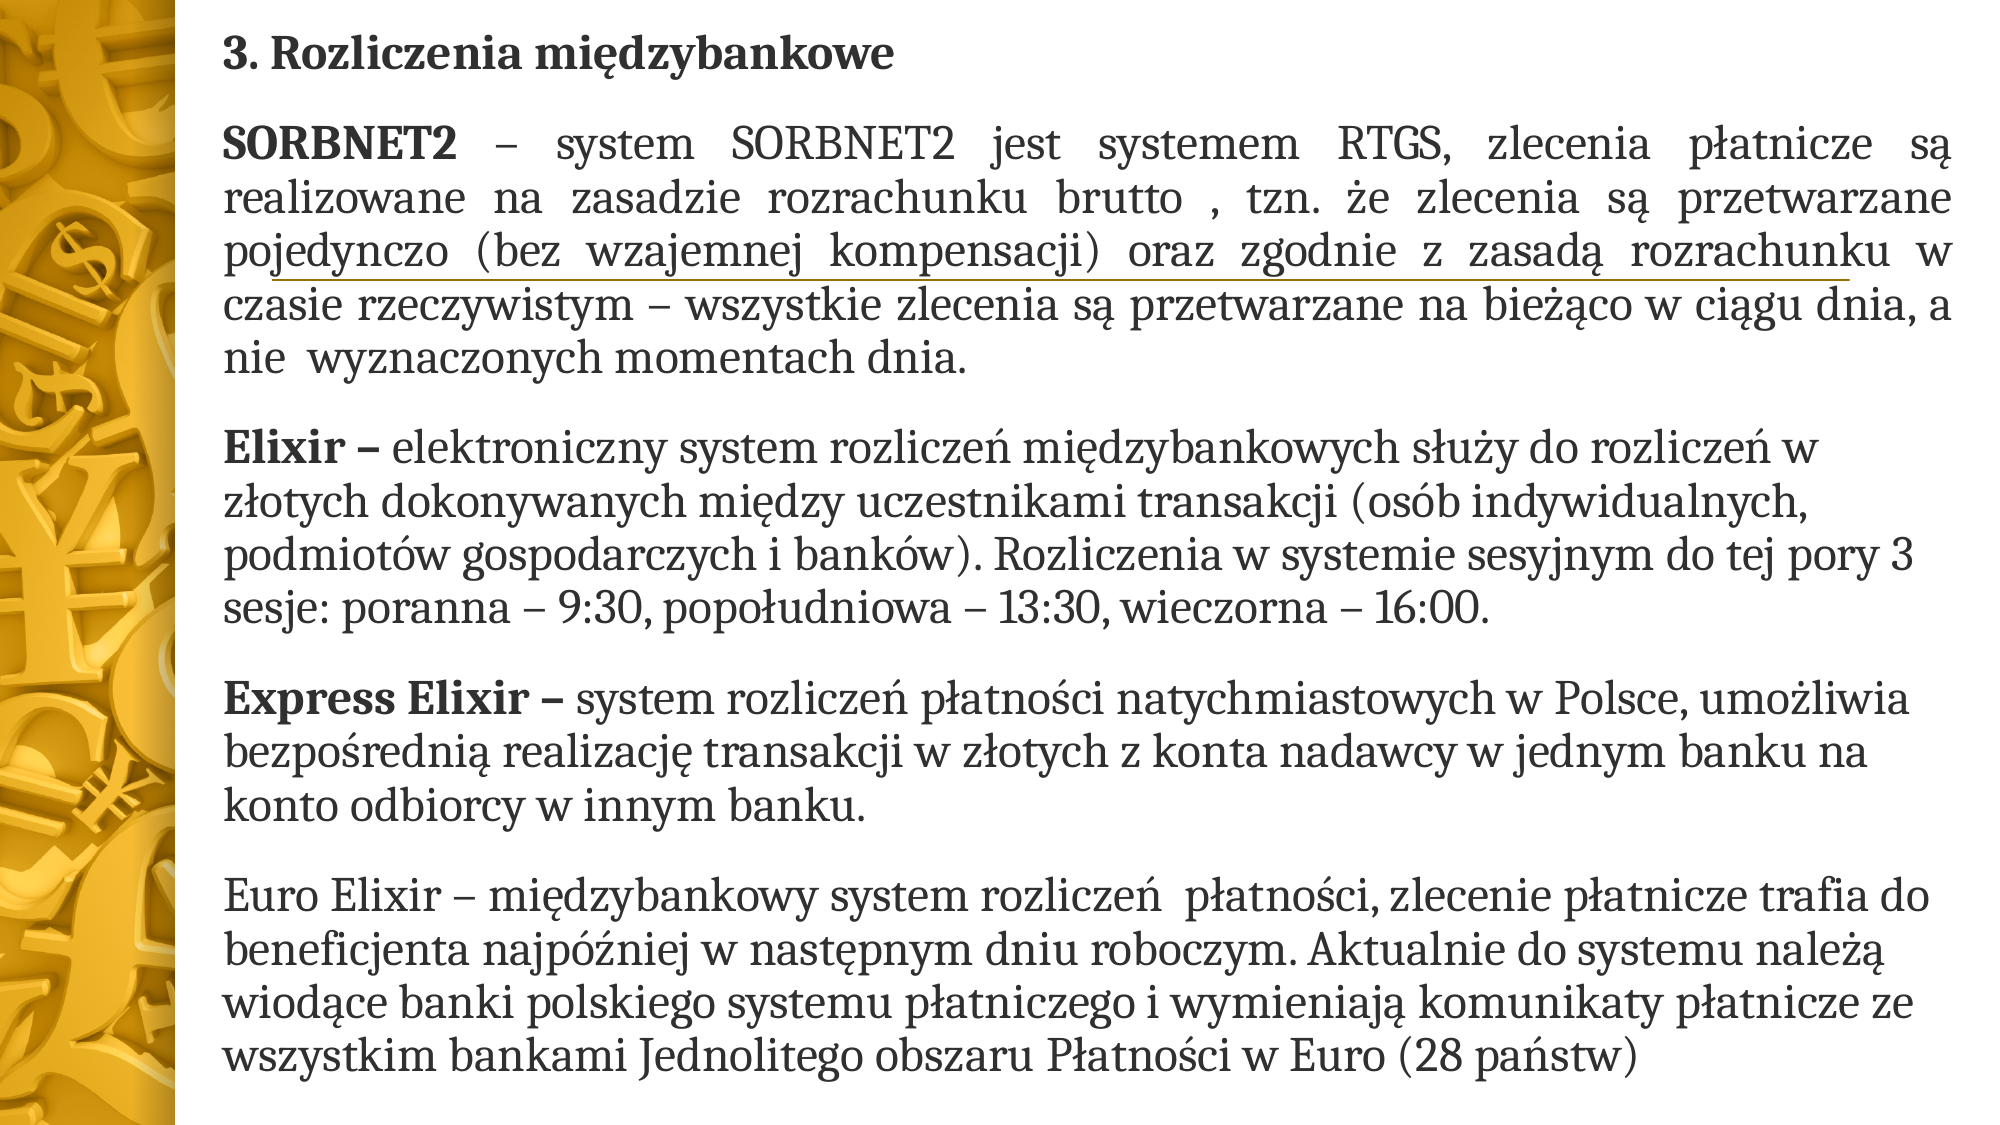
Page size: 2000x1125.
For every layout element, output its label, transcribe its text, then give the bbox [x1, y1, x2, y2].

list 3. Rozliczenia międzybankowe SORBNET2 – system SORBNET2 jest systemem RTGS, zlecenia płatnicze są realizowane na zasadzie rozrachunku brutto , tzn. że zlecenia są przetwarzane pojedynczo (bez wzajemnej kompensacji) oraz zgodnie z zasadą rozrachunku w czasie rzeczywistym – wszystkie zlecenia są przetwarzane na bieżąco w ciągu dnia, a nie wyznaczonych momentach dnia. Elixir – elektroniczny system rozliczeń międzybankowych służy do rozliczeń w złotych dokonywanych między uczestnikami transakcji (osób indywidualnych, podmiotów gospodarczych i banków). Rozliczenia w systemie sesyjnym do tej pory 3 sesje: poranna – 9:30, popołudniowa – 13:30, wieczorna – 16:00. Express Elixir – system rozliczeń płatności natychmiastowych w Polsce, umożliwia bezpośrednią realizację transakcji w złotych z konta nadawcy w jednym banku na konto odbiorcy w innym banku. Euro Elixir – międzybankowy system rozliczeń płatności, zlecenie płatnicze trafia do beneficjenta najpóźniej w następnym dniu roboczym. Aktualnie do systemu należą wiodące banki polskiego systemu płatniczego i wymieniają komunikaty płatnicze ze wszystkim bankami Jednolitego obszaru Płatności w Euro (28 państw) [208, 19, 1969, 1094]
picture [0, 0, 175, 1125]
